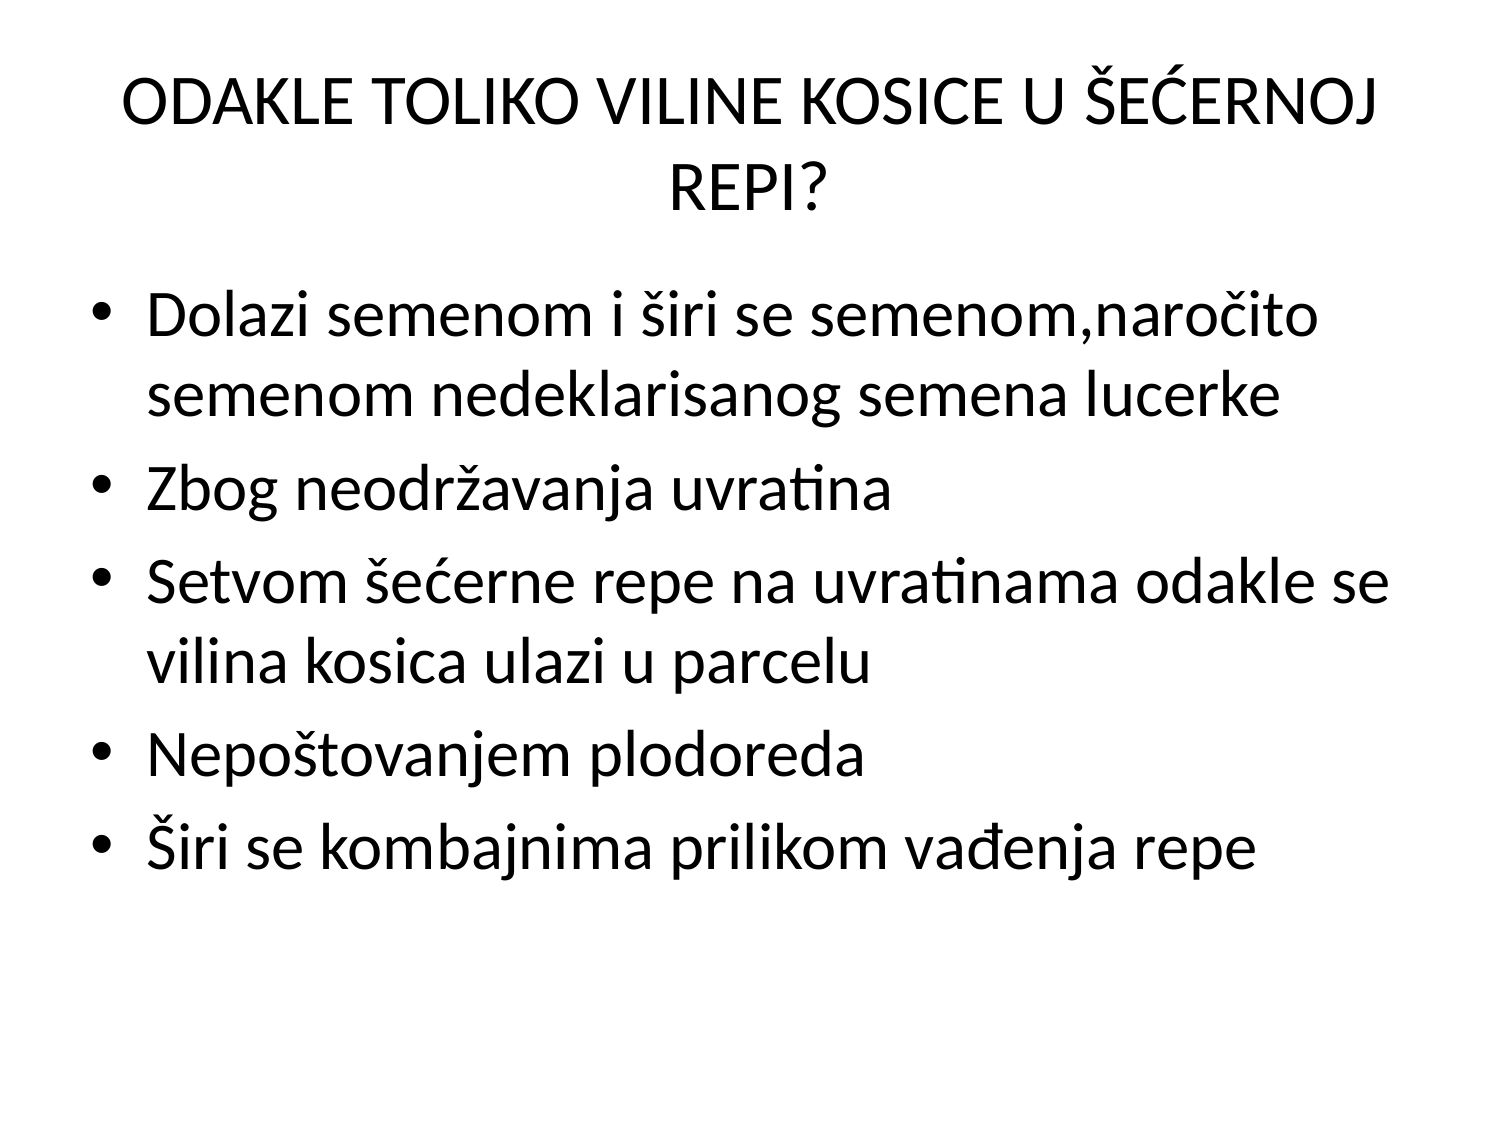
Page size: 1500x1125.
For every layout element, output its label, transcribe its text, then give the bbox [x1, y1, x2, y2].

title ODAKLE TOLIKO VILINE KOSICE U ŠEĆERNOJ REPI? [75, 45, 1425, 233]
list Dolazi semenom i širi se semenom,naročito semenom nedeklarisanog semena lucerke Zbog neodržavanja uvratina Setvom šećerne repe na uvratinama odakle se vilina kosica ulazi u parcelu Nepoštovanjem plodoreda Širi se kombajnima prilikom vađenja repe [75, 262, 1425, 1005]
